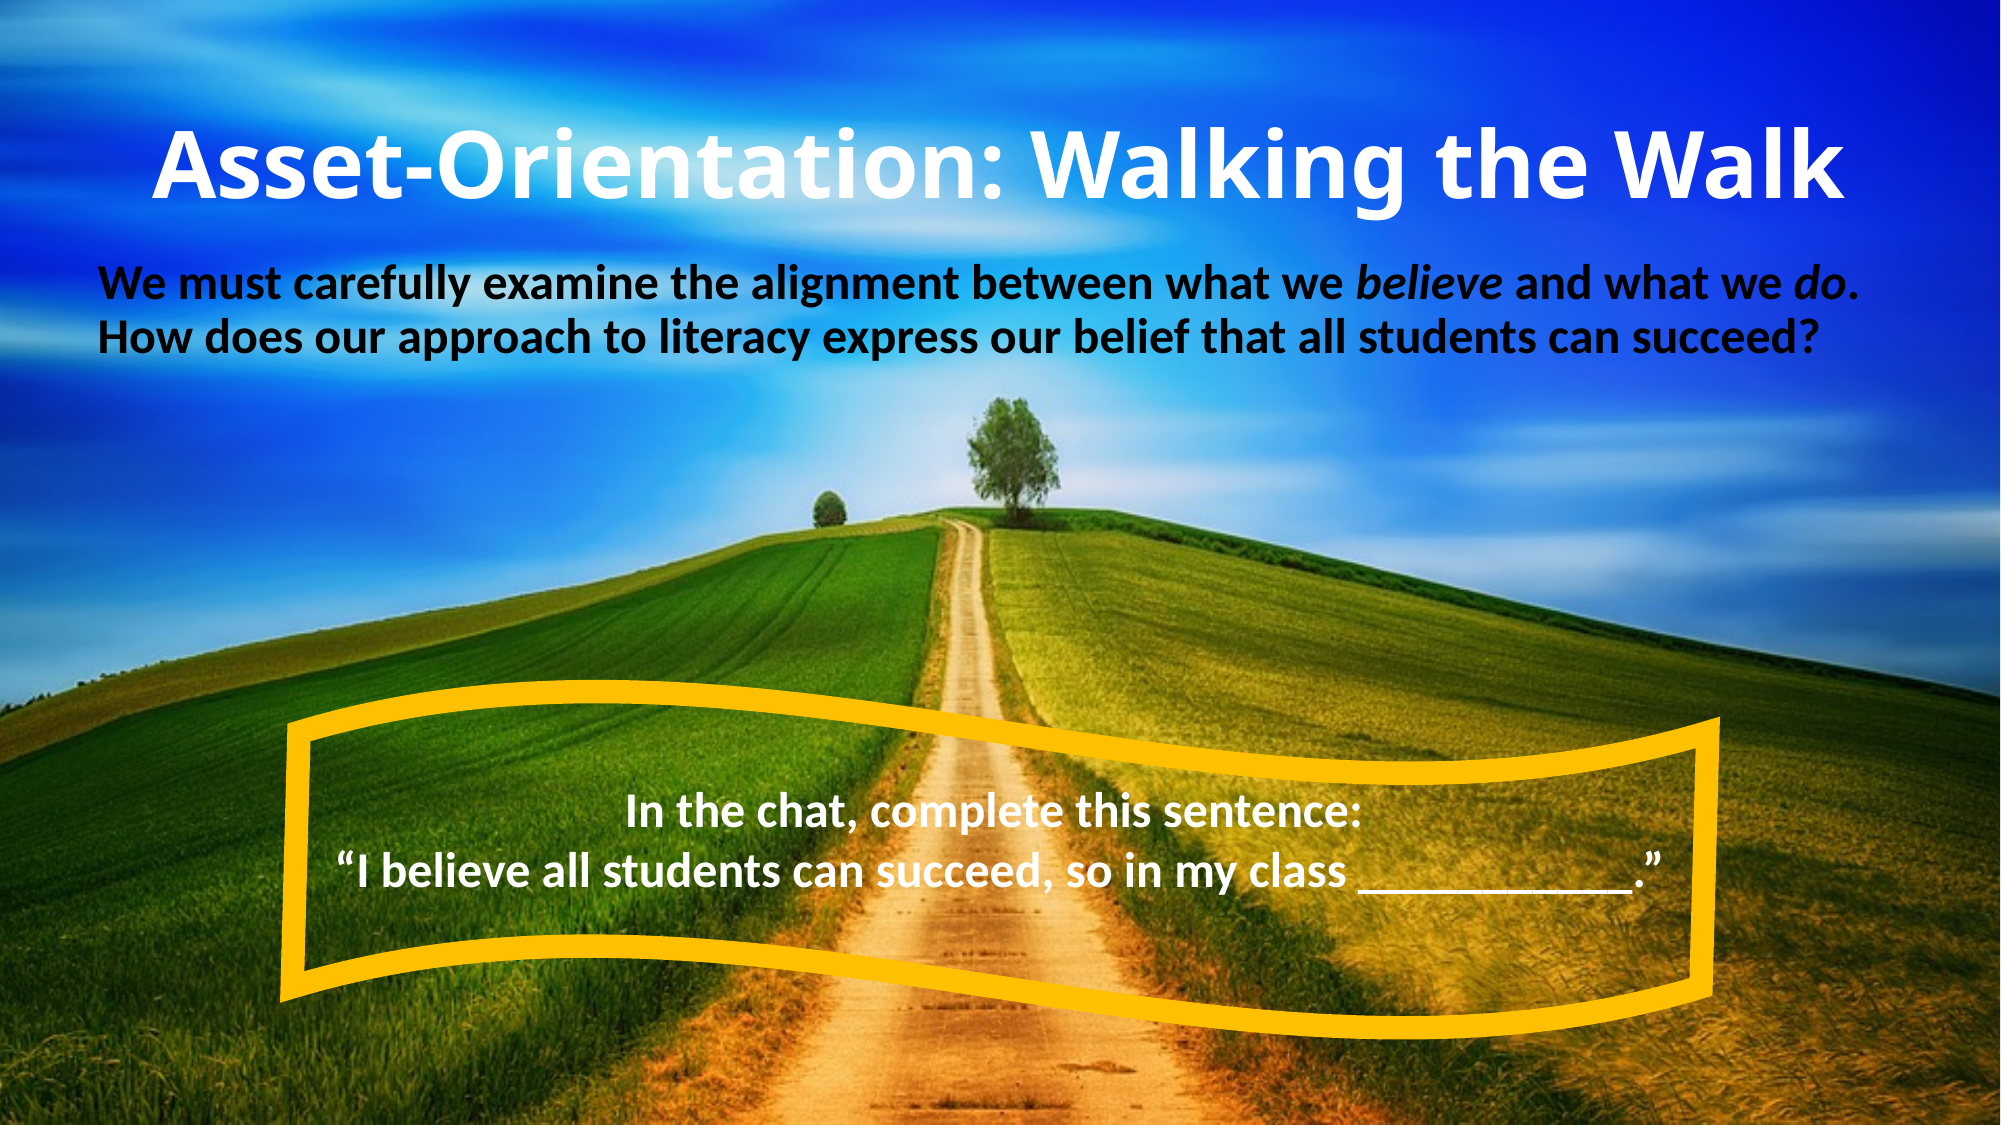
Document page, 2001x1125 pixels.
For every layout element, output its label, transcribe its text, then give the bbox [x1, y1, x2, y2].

list We must carefully examine the alignment between what we believe and what we do. How does our approach to literacy express our belief that all students can succeed? [82, 248, 1918, 1083]
picture [0, 0, 2001, 1125]
text_box In the chat, complete this sentence: “I believe all students can succeed, so in my class ___________.” [291, 690, 1709, 1029]
title Asset-Orientation: Walking the Walk [137, 59, 1863, 248]
